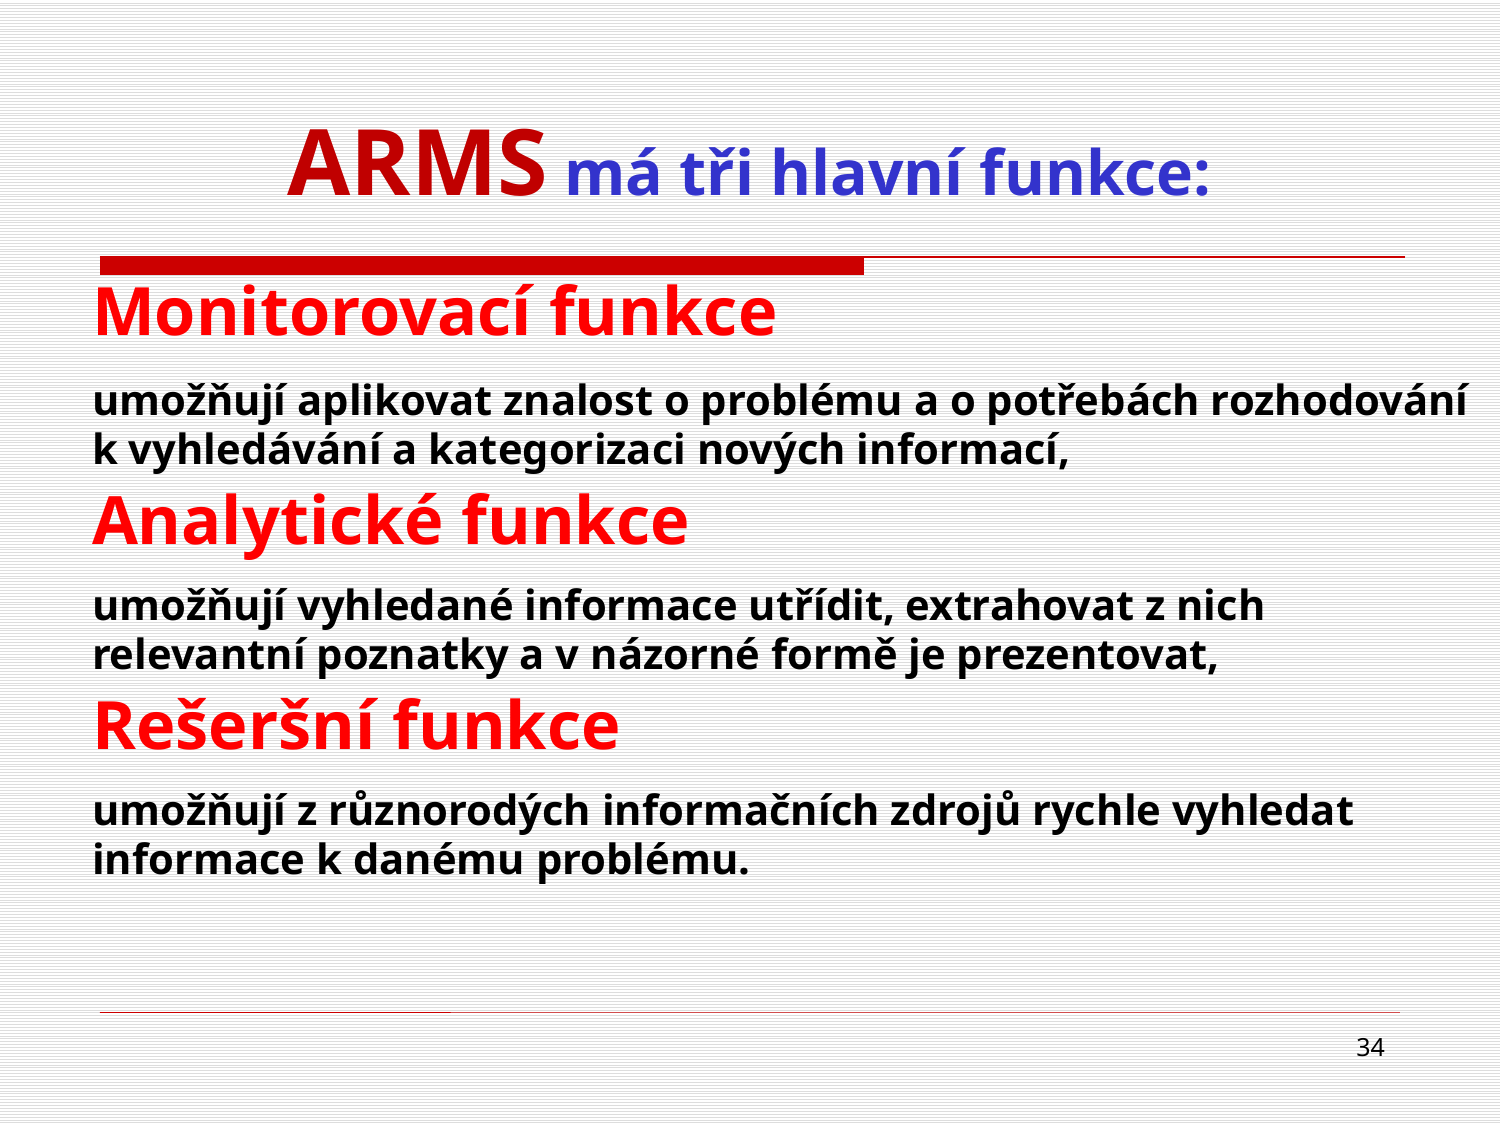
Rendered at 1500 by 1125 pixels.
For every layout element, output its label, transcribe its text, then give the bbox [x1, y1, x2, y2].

slide_number 34 [1074, 1024, 1401, 1103]
list ARMS má tři hlavní funkce: Monitorovací funkce umožňují aplikovat znalost o problému a o potřebách rozhodování k vyhledávání a kategorizaci nových informací, Analytické funkce umožňují vyhledané informace utřídit, extrahovat z nich relevantní poznatky a v názorné formě je prezentovat, Rešeršní funkce umožňují z různorodých informačních zdrojů rychle vyhledat informace k danému problému. [0, 54, 1500, 996]
